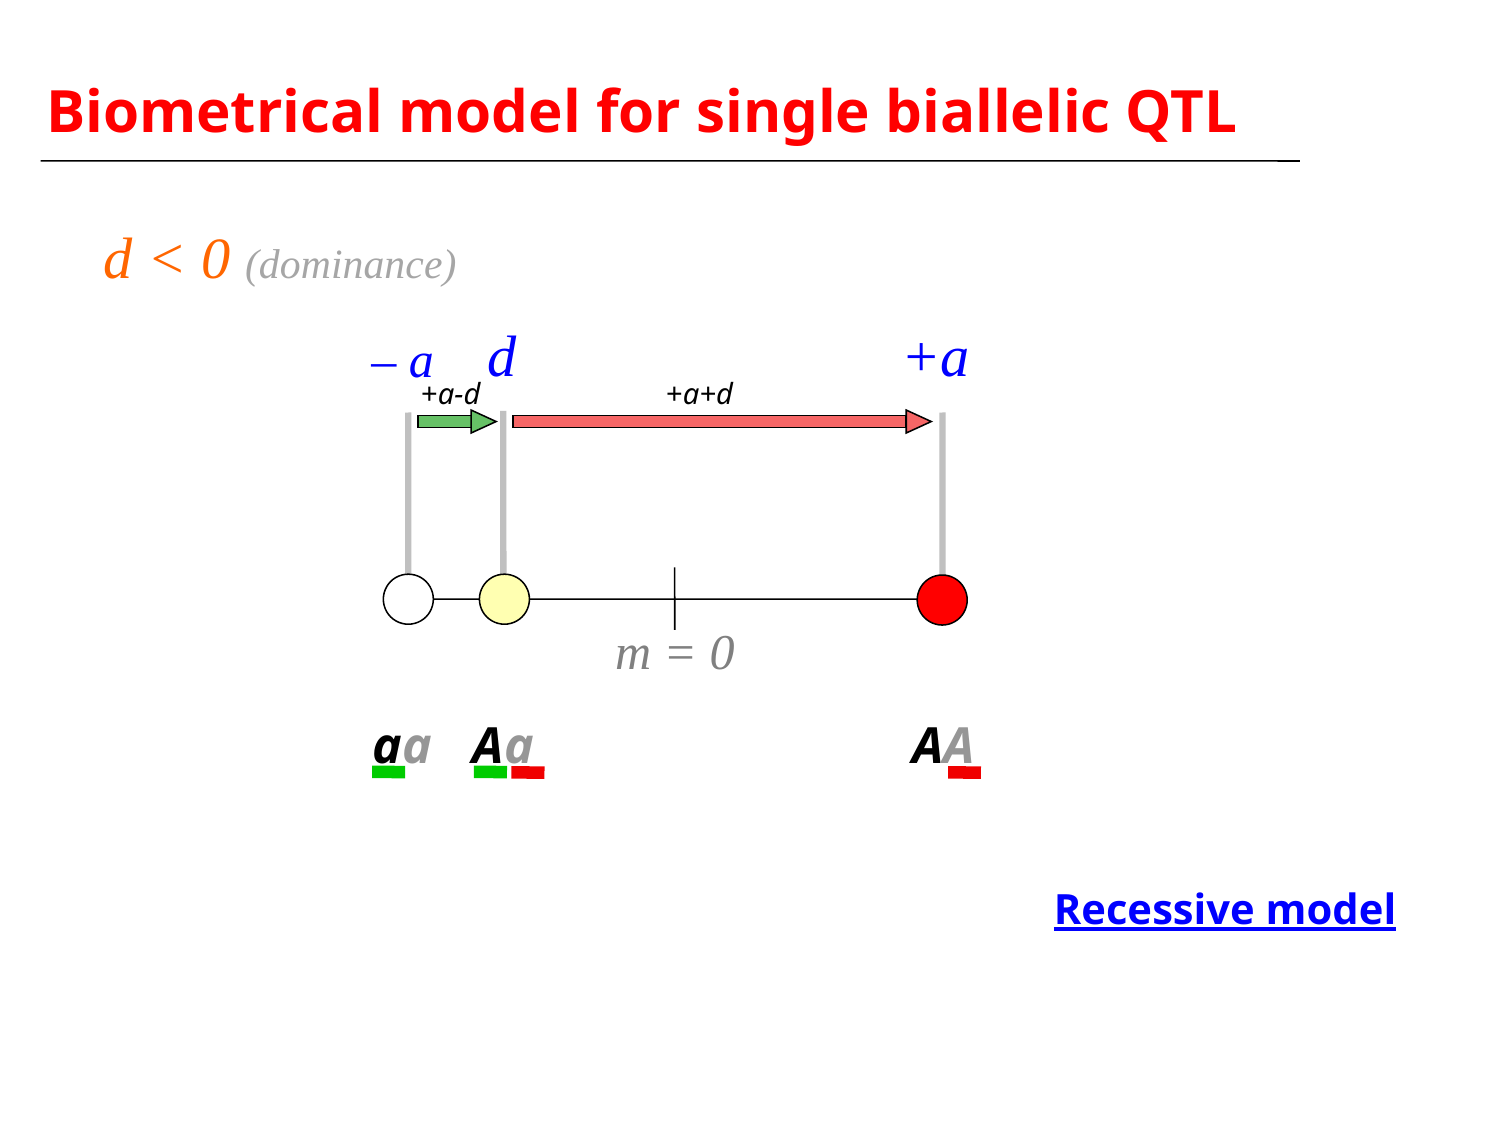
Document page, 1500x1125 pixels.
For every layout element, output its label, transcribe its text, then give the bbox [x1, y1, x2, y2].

text_box [383, 574, 434, 625]
text_box aa [339, 706, 427, 759]
text_box Biometrical model for single biallelic QTL [31, 32, 1313, 152]
text_box [512, 415, 906, 428]
text_box [479, 574, 530, 625]
text_box [418, 418, 471, 428]
text_box d [472, 310, 532, 396]
text_box +a+d [644, 367, 755, 418]
text_box m = 0 [600, 612, 750, 688]
text_box d < 0 (dominance) [88, 212, 472, 298]
text_box AA [846, 706, 1042, 760]
text_box +a [886, 310, 985, 396]
text_box [906, 410, 932, 433]
text_box Recessive model [1025, 875, 1425, 940]
text_box Aa [427, 706, 580, 759]
text_box [917, 575, 968, 626]
text_box – a [356, 320, 462, 396]
text_box [471, 410, 497, 433]
text_box +a-d [395, 367, 515, 418]
